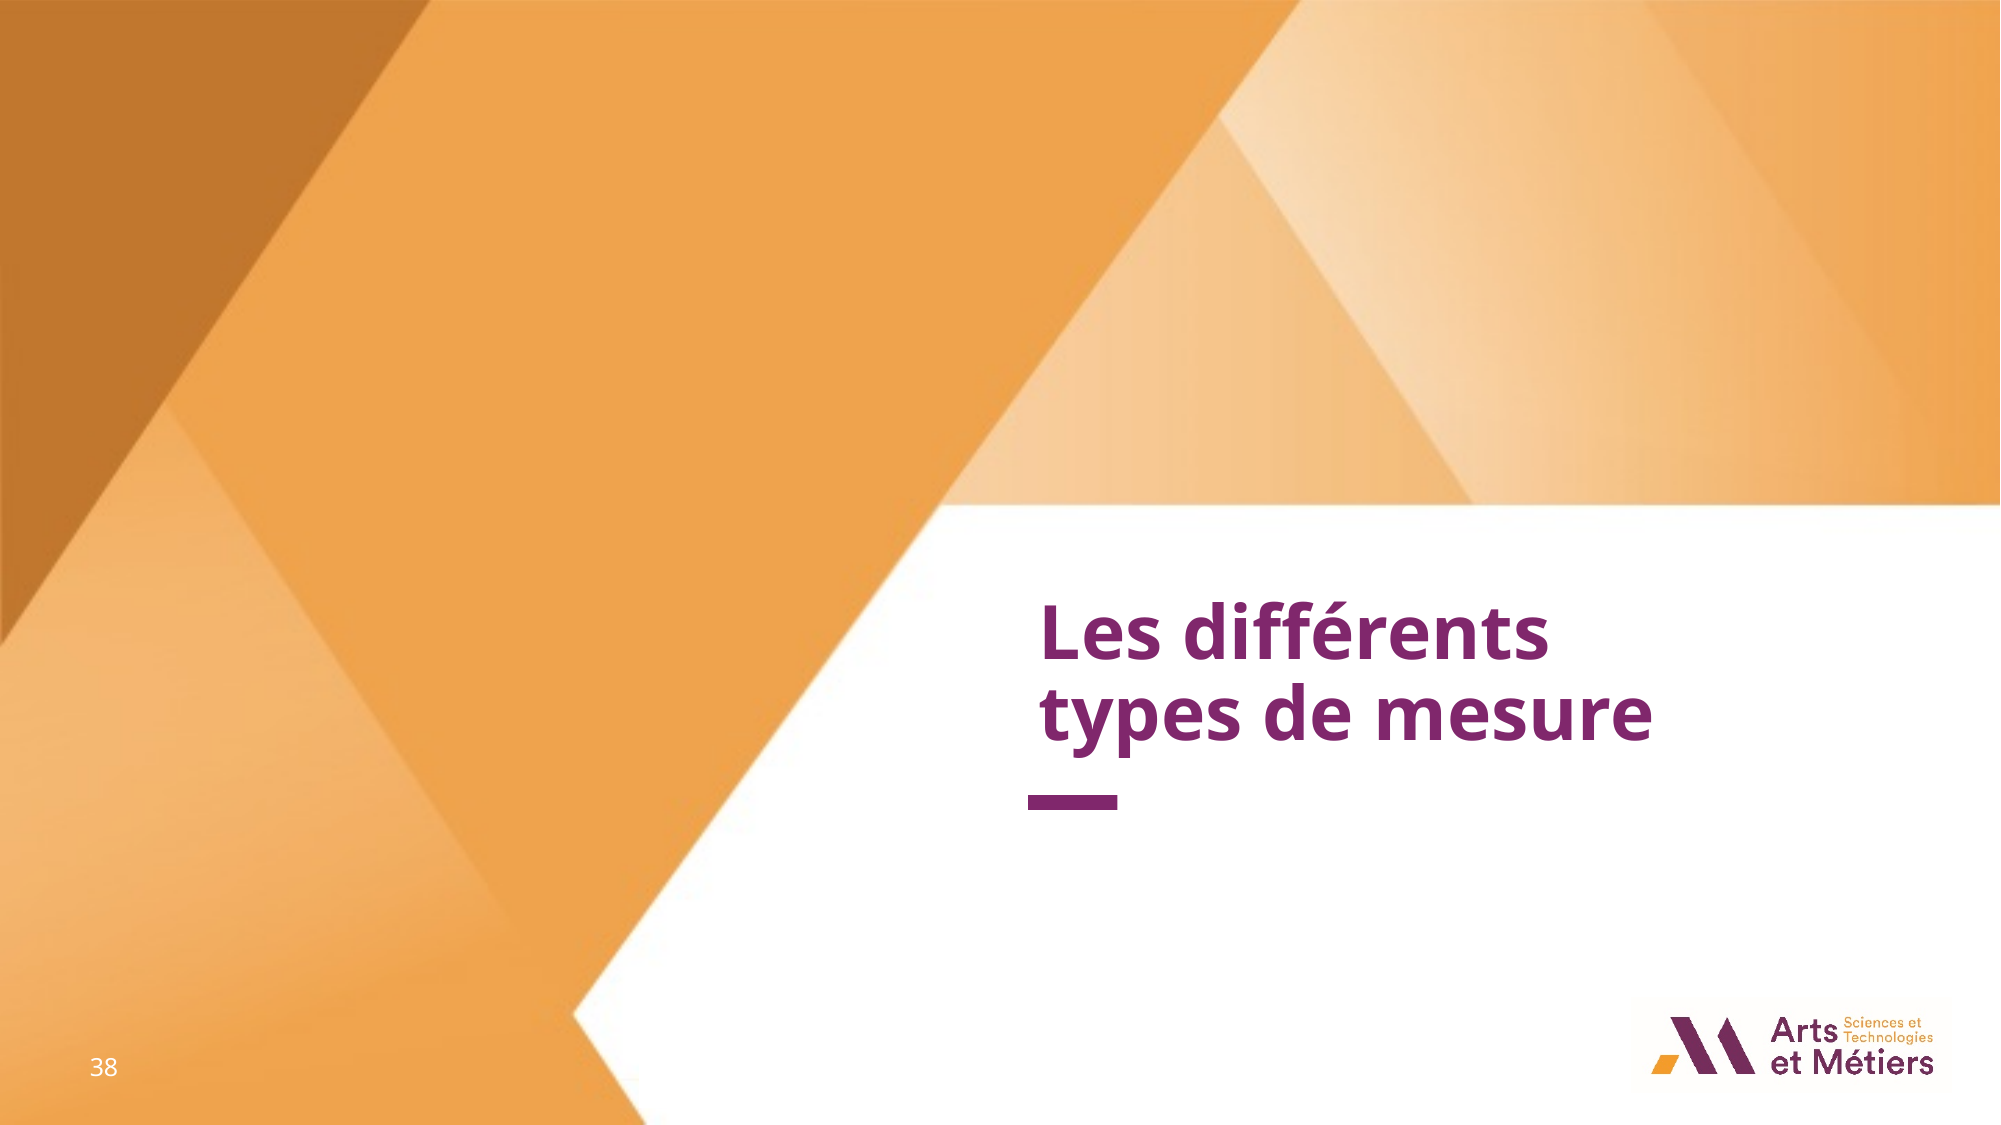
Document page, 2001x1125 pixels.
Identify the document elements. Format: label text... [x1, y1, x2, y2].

picture [0, 0, 2000, 1125]
list Les différents types de mesure [1023, 587, 1764, 794]
slide_number 38 [27, 1044, 134, 1093]
